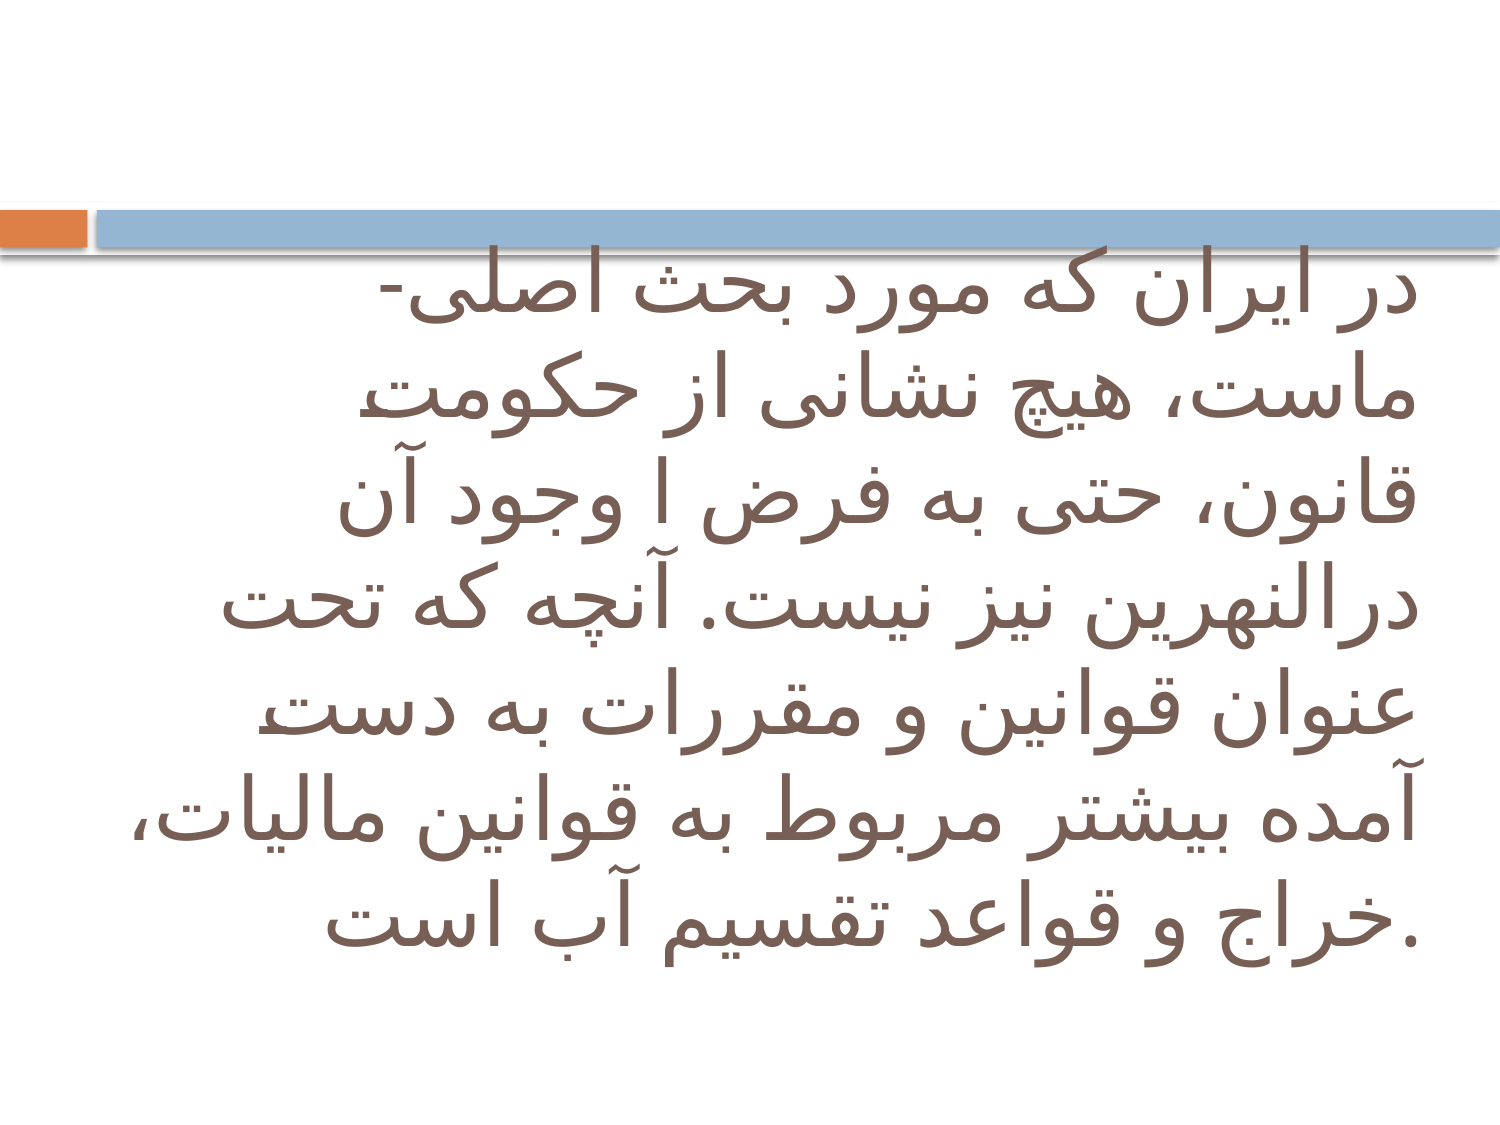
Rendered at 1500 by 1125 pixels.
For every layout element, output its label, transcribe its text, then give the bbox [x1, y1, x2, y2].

title -در ایران که مورد بحث اصلی ماست، هیچ نشانی از حکومت قانون، حتی به فرض ‌‌ا وجود آن درالنهرین نیز نیست. آنچه که تحت عنوان قوانین و مقررات به دست آمده بیشتر مربوط به قوانین مالیات، خراج و قواعد تقسیم آب است.‌ [99, 200, 1438, 988]
